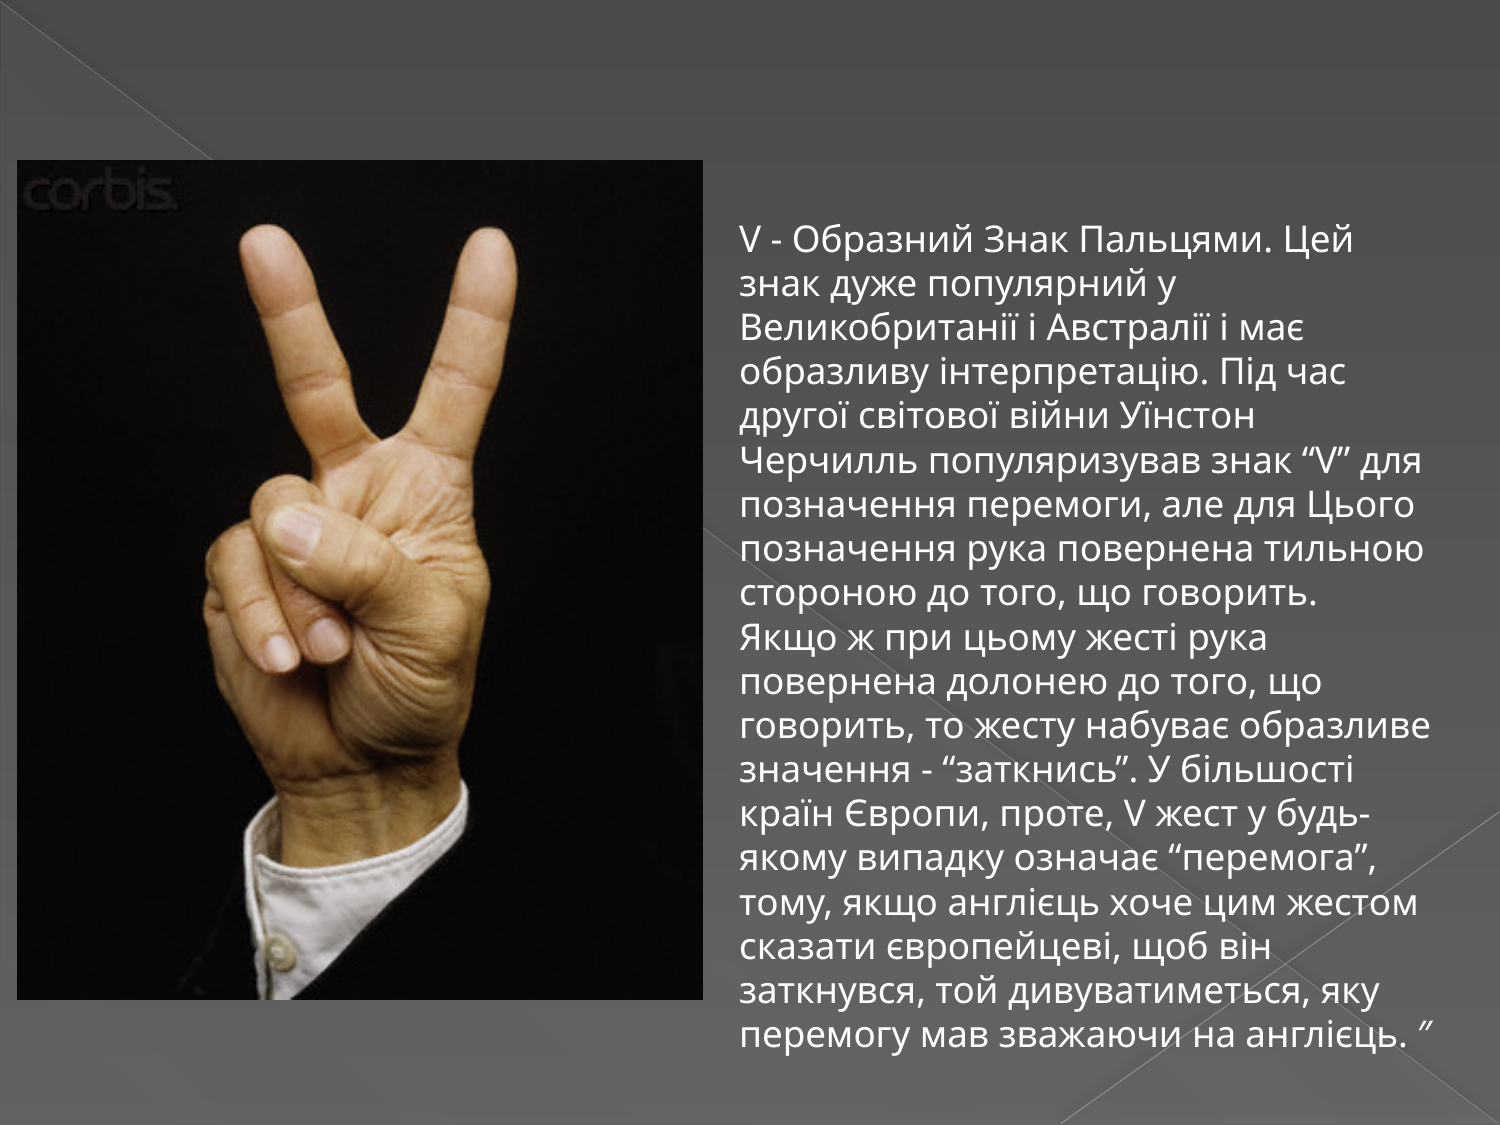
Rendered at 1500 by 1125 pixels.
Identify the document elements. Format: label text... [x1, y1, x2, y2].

list V - Образний Знак Пальцями. Цей знак дуже популярний у Великобританії і Австралії і має образливу інтерпретацію. Під час другої світової війни Уїнстон Черчилль популяризував знак “V” для позначення перемоги, але для Цього позначення рука повернена тильною стороною до того, що говорить. Якщо ж при цьому жесті рука повернена долонею до того, що говорить, то жесту набуває образливе значення - “заткнись”. У більшості країн Європи, проте, V жест у будь-якому випадку означає “перемога”, тому, якщо англієць хоче цим жестом сказати європейцеві, щоб він заткнувся, той дивуватиметься, яку перемогу мав зважаючи на англієць. ″ [714, 208, 1459, 1071]
picture [17, 160, 703, 1000]
